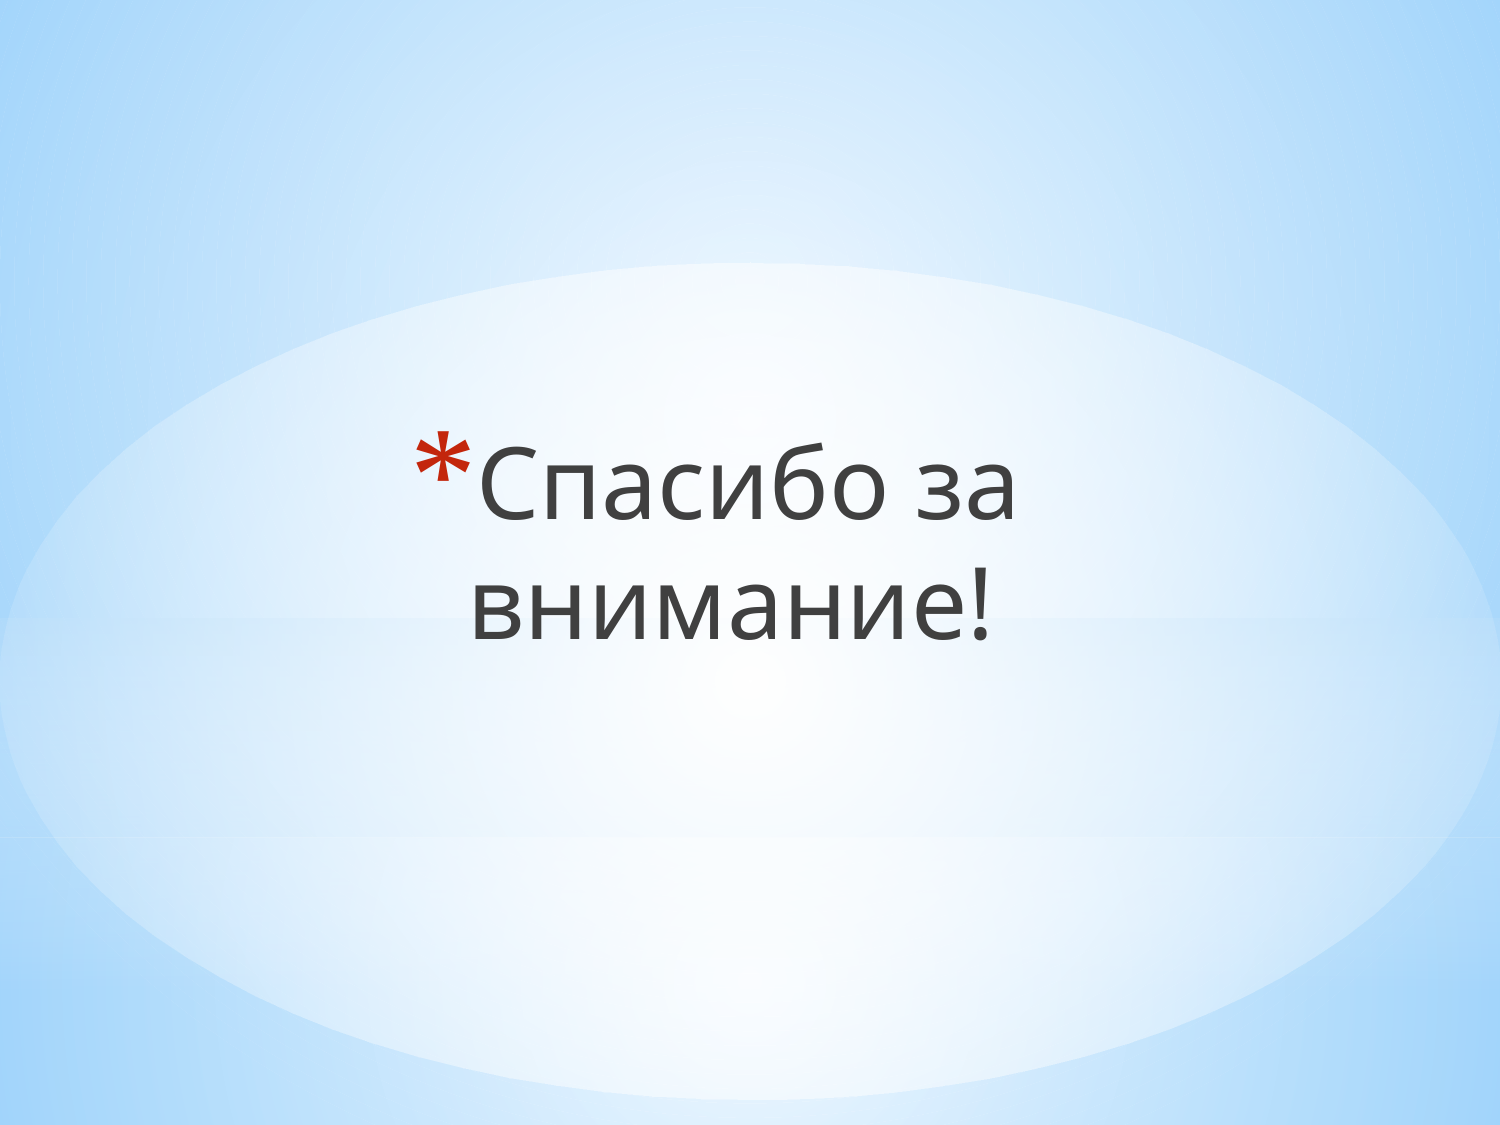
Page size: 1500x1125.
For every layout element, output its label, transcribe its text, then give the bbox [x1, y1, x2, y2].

list Спасибо за внимание! [187, 120, 1238, 690]
